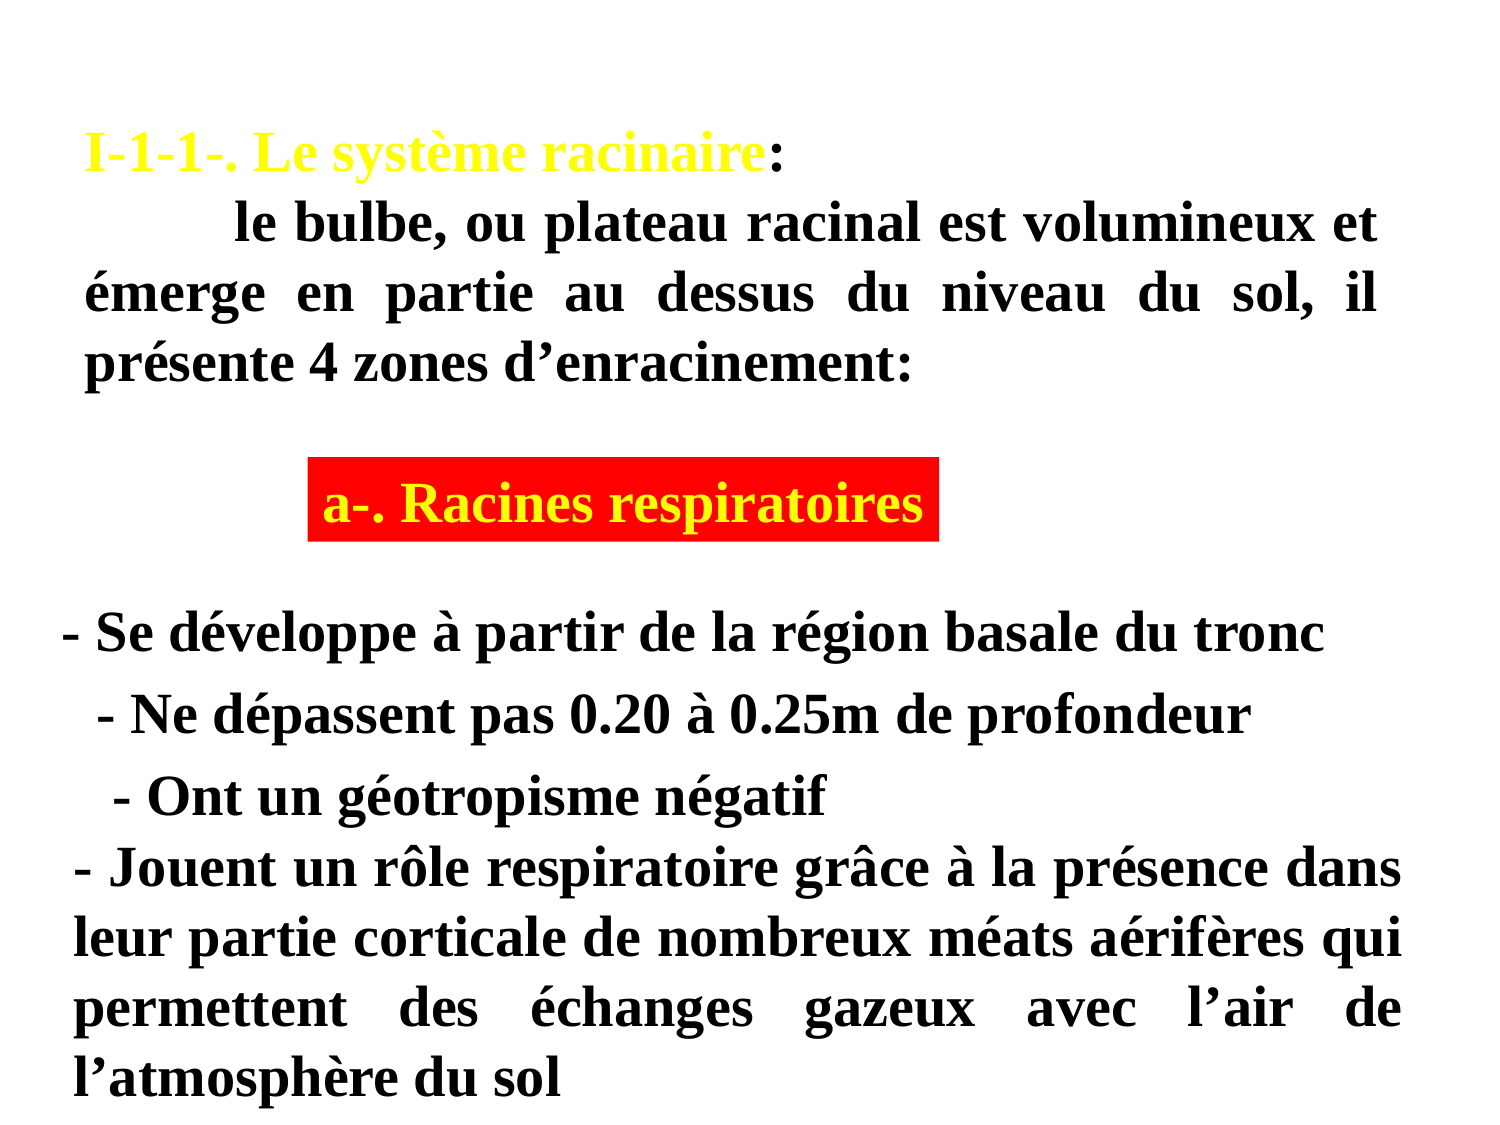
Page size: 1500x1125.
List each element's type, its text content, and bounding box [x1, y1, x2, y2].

text_box I-1-1-. Le système racinaire: le bulbe, ou plateau racinal est volumineux et émerge en partie au dessus du niveau du sol, il présente 4 zones d’enracinement: [70, 105, 1395, 401]
text_box a-. Racines respiratoires [307, 457, 940, 542]
text_box - Jouent un rôle respiratoire grâce à la présence dans leur partie corticale de nombreux méats aérifères qui permettent des échanges gazeux avec l’air de l’atmosphère du sol [58, 820, 1418, 1115]
text_box - Se développe à partir de la région basale du tronc [46, 585, 1442, 671]
text_box - Ont un géotropisme négatif [97, 750, 843, 835]
text_box - Ne dépassent pas 0.20 à 0.25m de profondeur [81, 667, 1430, 753]
